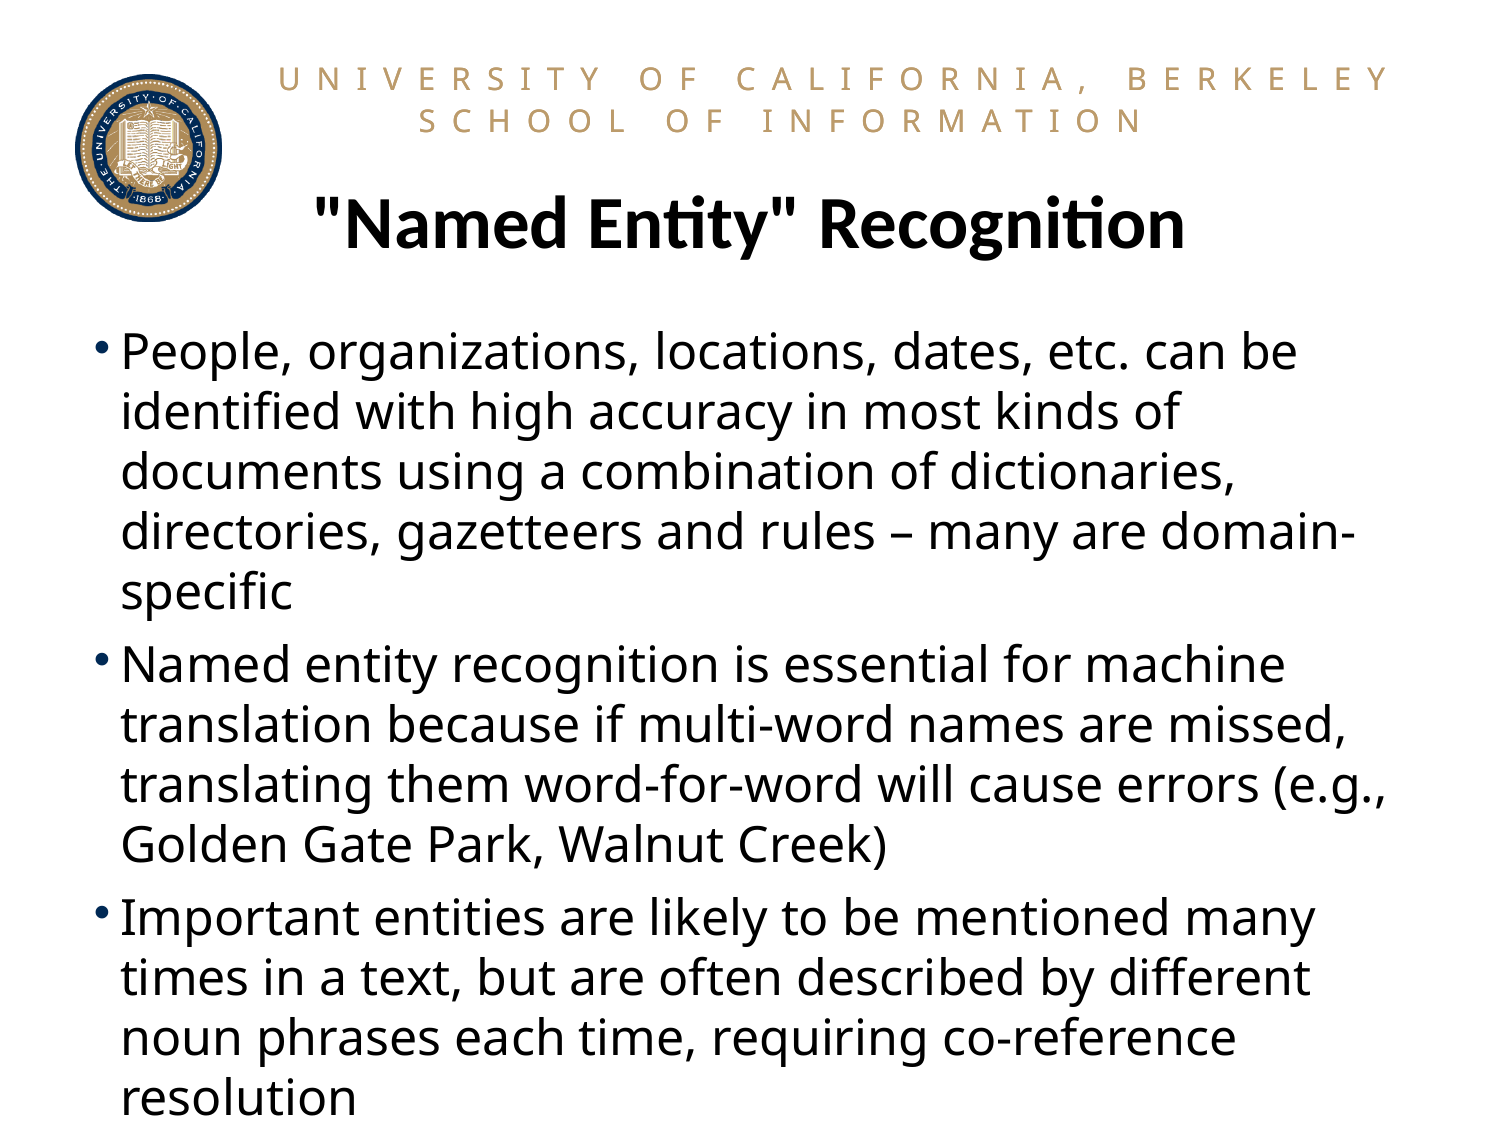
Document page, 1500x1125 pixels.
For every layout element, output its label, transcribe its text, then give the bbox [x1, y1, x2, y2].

list People, organizations, locations, dates, etc. can be identified with high accuracy in most kinds of documents using a combination of dictionaries, directories, gazetteers and rules – many are domain-specific Named entity recognition is essential for machine translation because if multi-word names are missed, translating them word-for-word will cause errors (e.g., Golden Gate Park, Walnut Creek) Important entities are likely to be mentioned many times in a text, but are often described by different noun phrases each time, requiring co-reference resolution [75, 312, 1425, 1055]
title "Named Entity" Recognition [75, 125, 1425, 312]
picture [75, 74, 222, 125]
